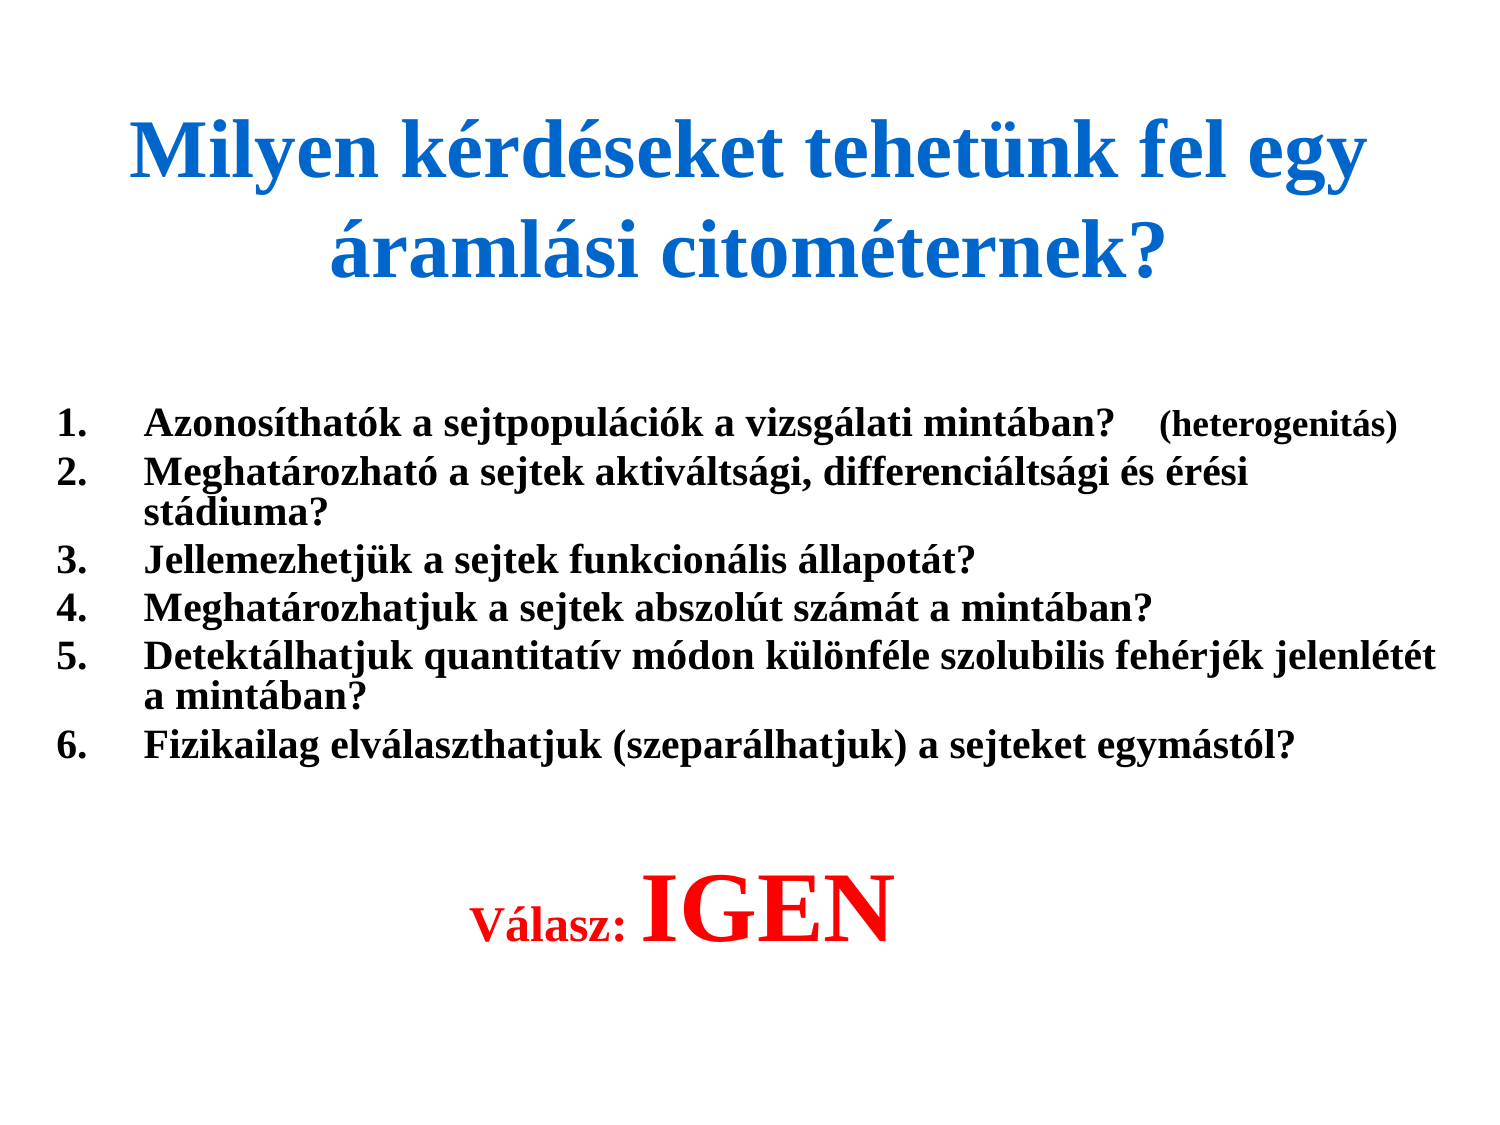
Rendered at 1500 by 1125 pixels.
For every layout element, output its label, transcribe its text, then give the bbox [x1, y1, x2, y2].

text_box Válasz: IGEN [454, 834, 1034, 969]
list Azonosíthatók a sejtpopulációk a vizsgálati mintában? (heterogenitás) Meghatározható a sejtek aktiváltsági, differenciáltsági és érési stádiuma? Jellemezhetjük a sejtek funkcionális állapotát? Meghatározhatjuk a sejtek abszolút számát a mintában? Detektálhatjuk quantitatív módon különféle szolubilis fehérjék jelenlétét a mintában? Fizikailag elválaszthatjuk (szeparálhatjuk) a sejteket egymástól? [40, 396, 1459, 799]
title Milyen kérdéseket tehetünk fel egy áramlási citométernek? [112, 99, 1388, 288]
